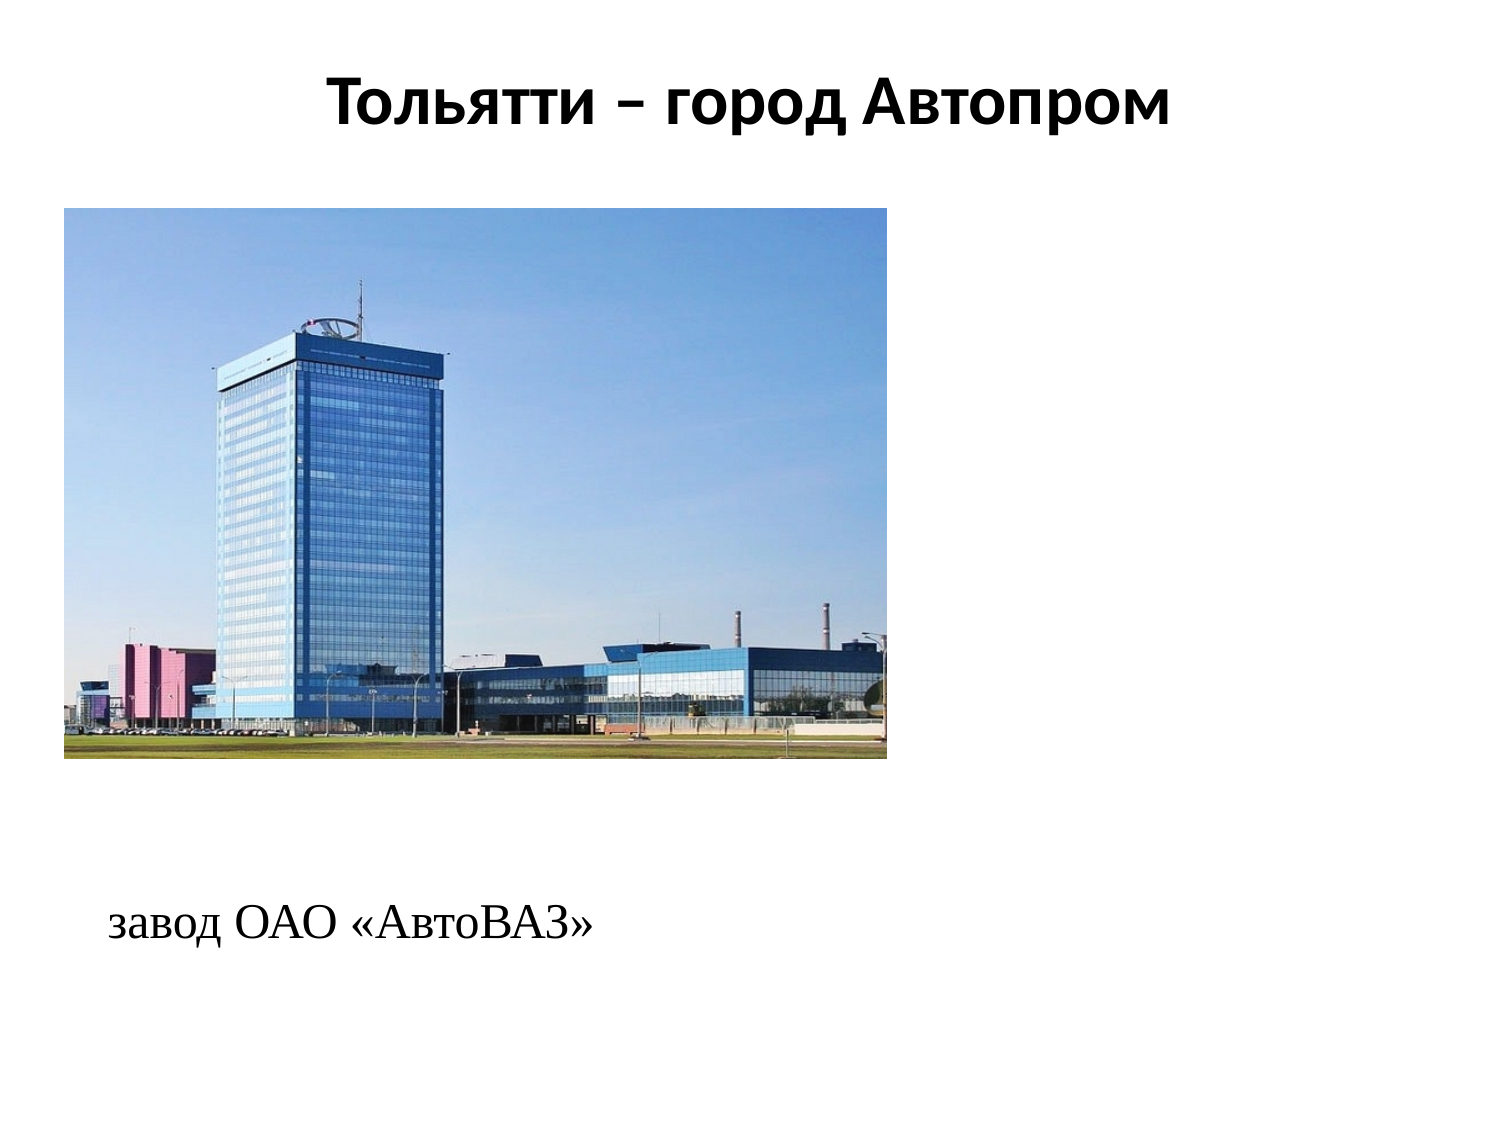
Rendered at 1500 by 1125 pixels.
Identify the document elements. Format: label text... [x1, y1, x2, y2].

text_box завод ОАО «АвтоВАЗ» [92, 881, 857, 957]
picture [64, 207, 887, 760]
title Тольятти – город Автопром [75, 45, 1425, 233]
